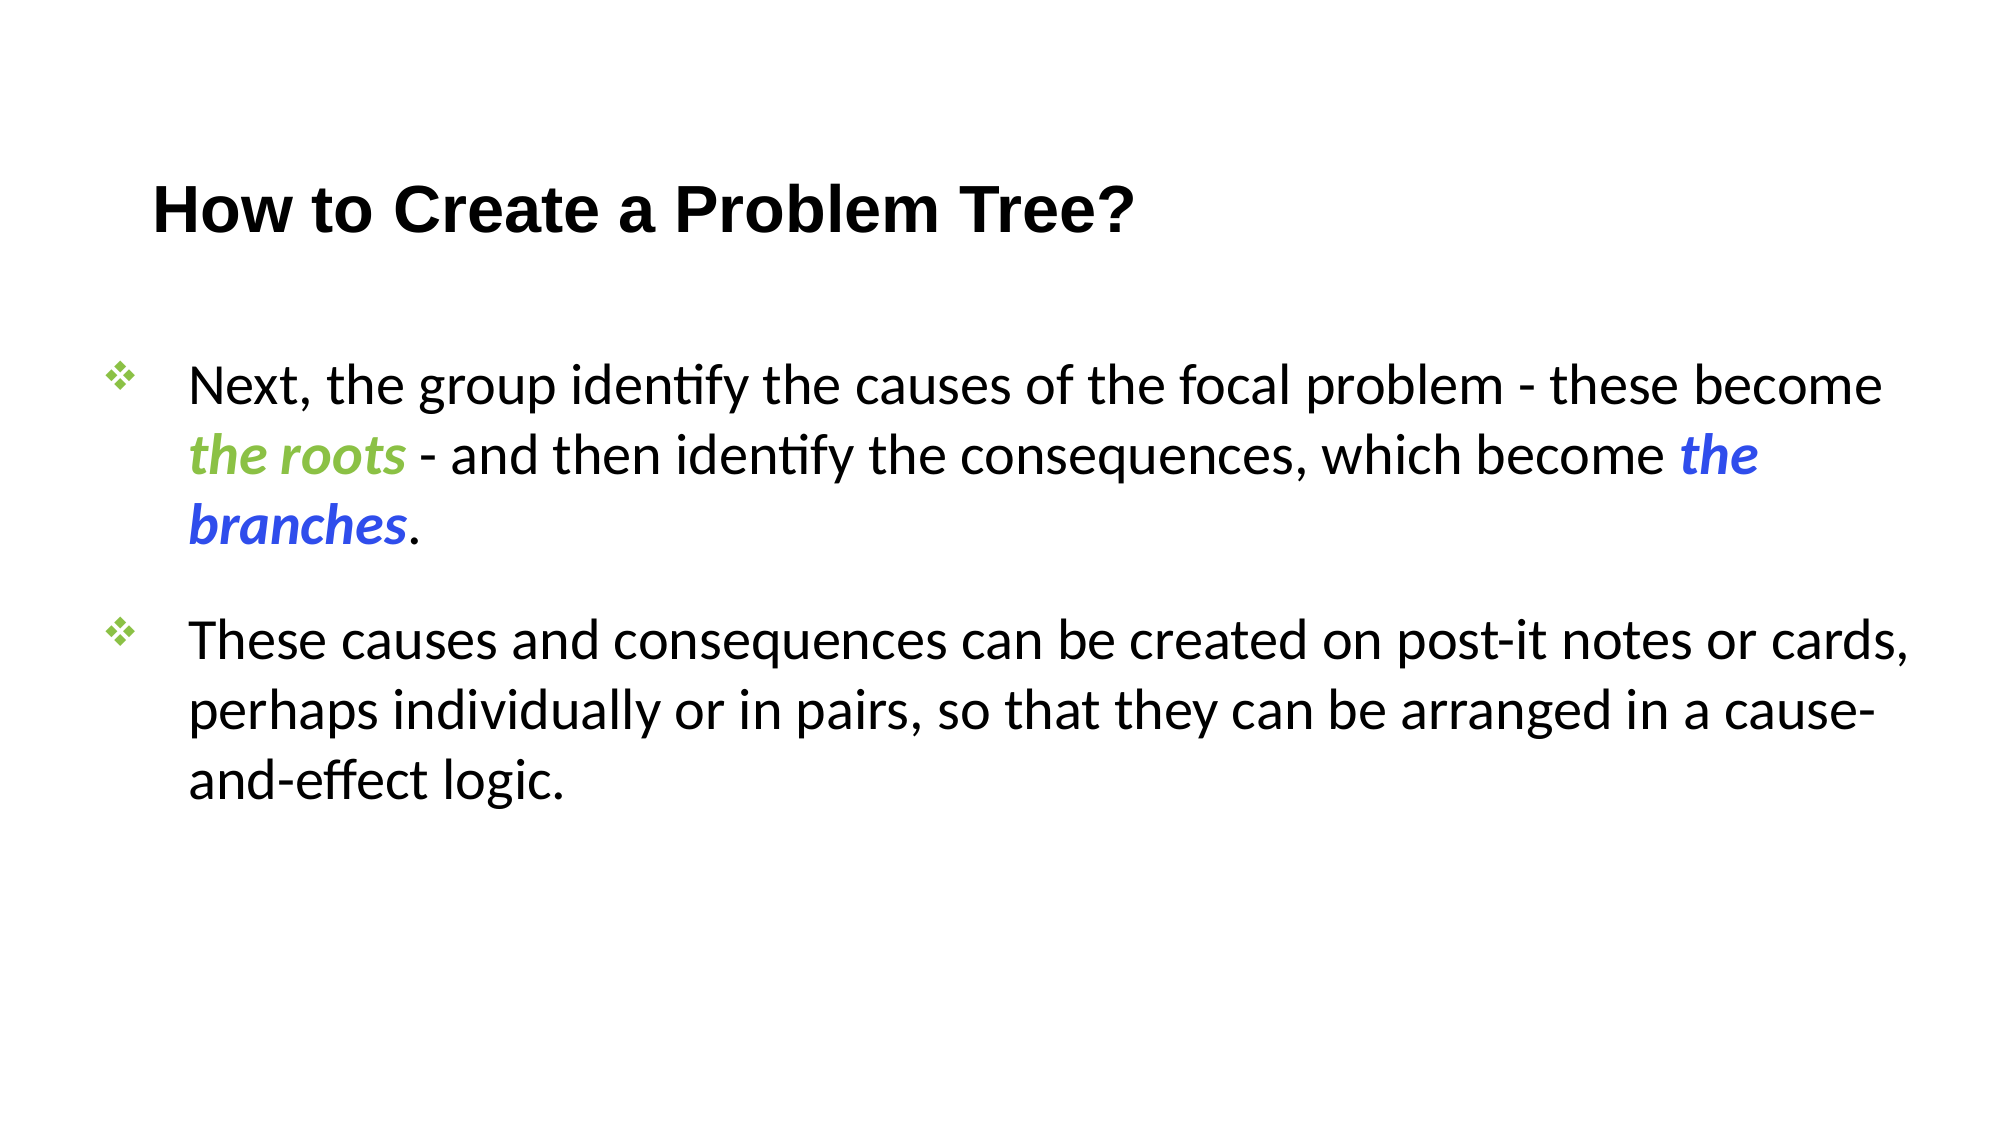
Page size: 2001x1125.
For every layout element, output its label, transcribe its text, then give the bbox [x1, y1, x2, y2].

list Next, the group identify the causes of the focal problem - these become the roots - and then identify the consequences, which become the branches. These causes and consequences can be created on post-it notes or cards, perhaps individually or in pairs, so that they can be arranged in a cause-and-effect logic. [34, 338, 1965, 1082]
title How to Create a Problem Tree? [137, 184, 1965, 317]
